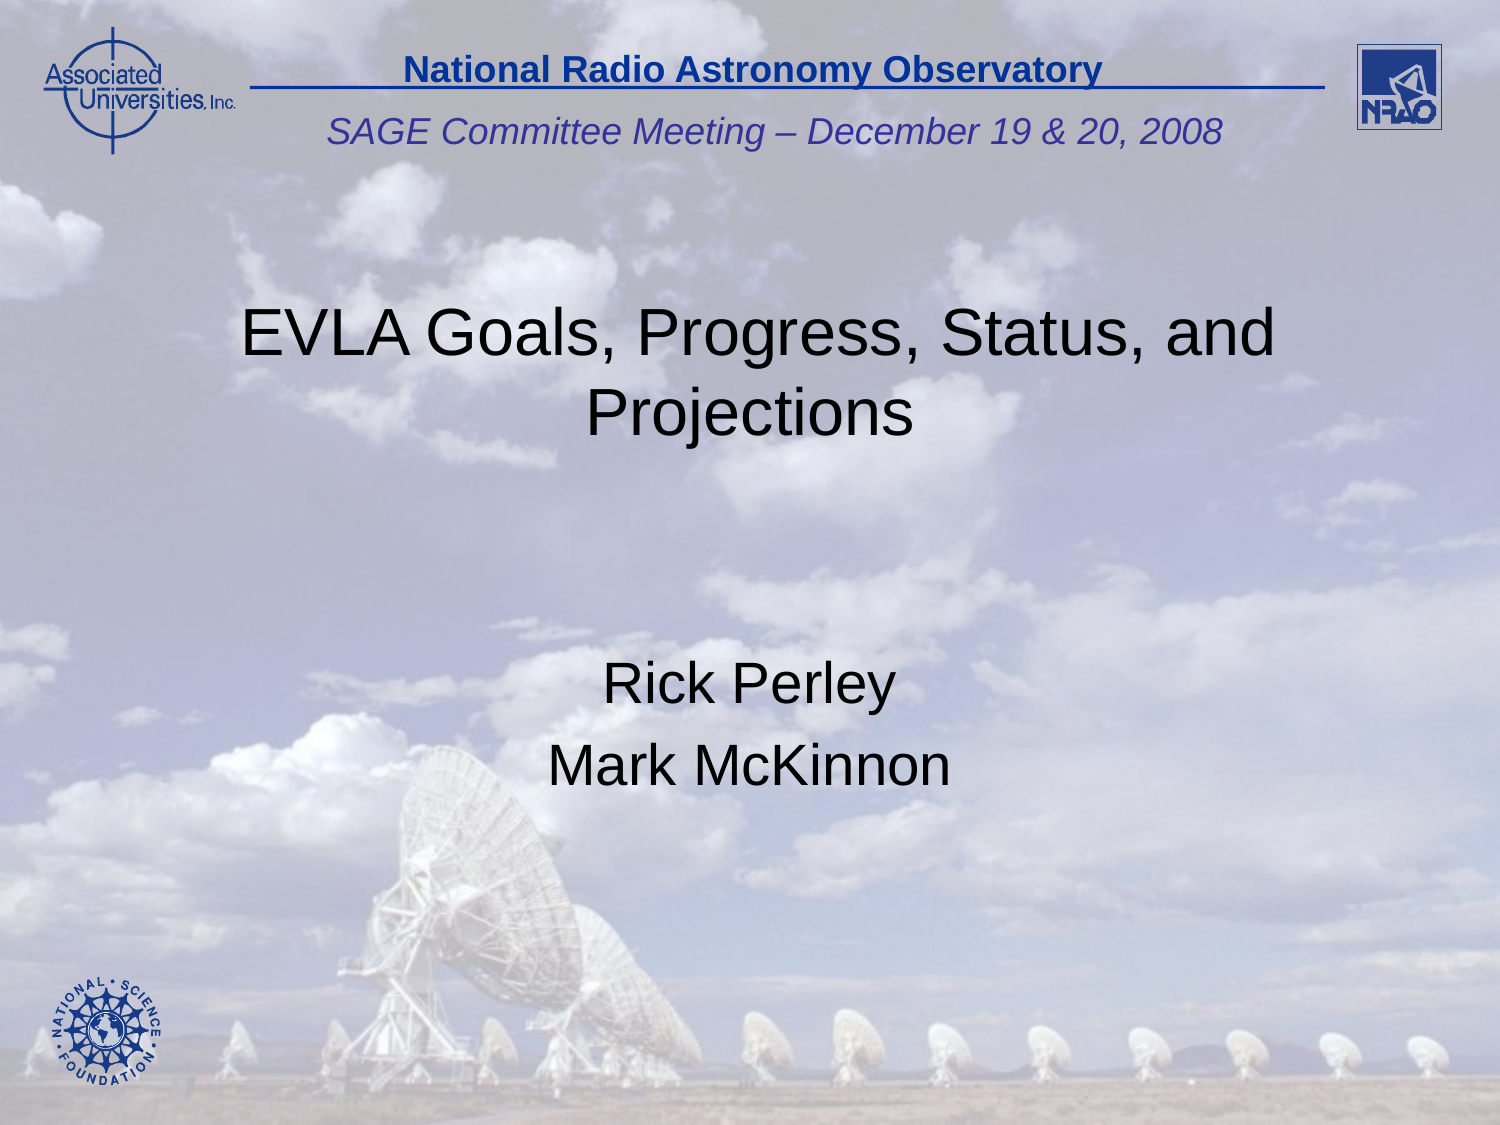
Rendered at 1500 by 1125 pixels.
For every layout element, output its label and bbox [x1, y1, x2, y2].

text_box [1352, 40, 1446, 134]
picture [0, 0, 1500, 1125]
